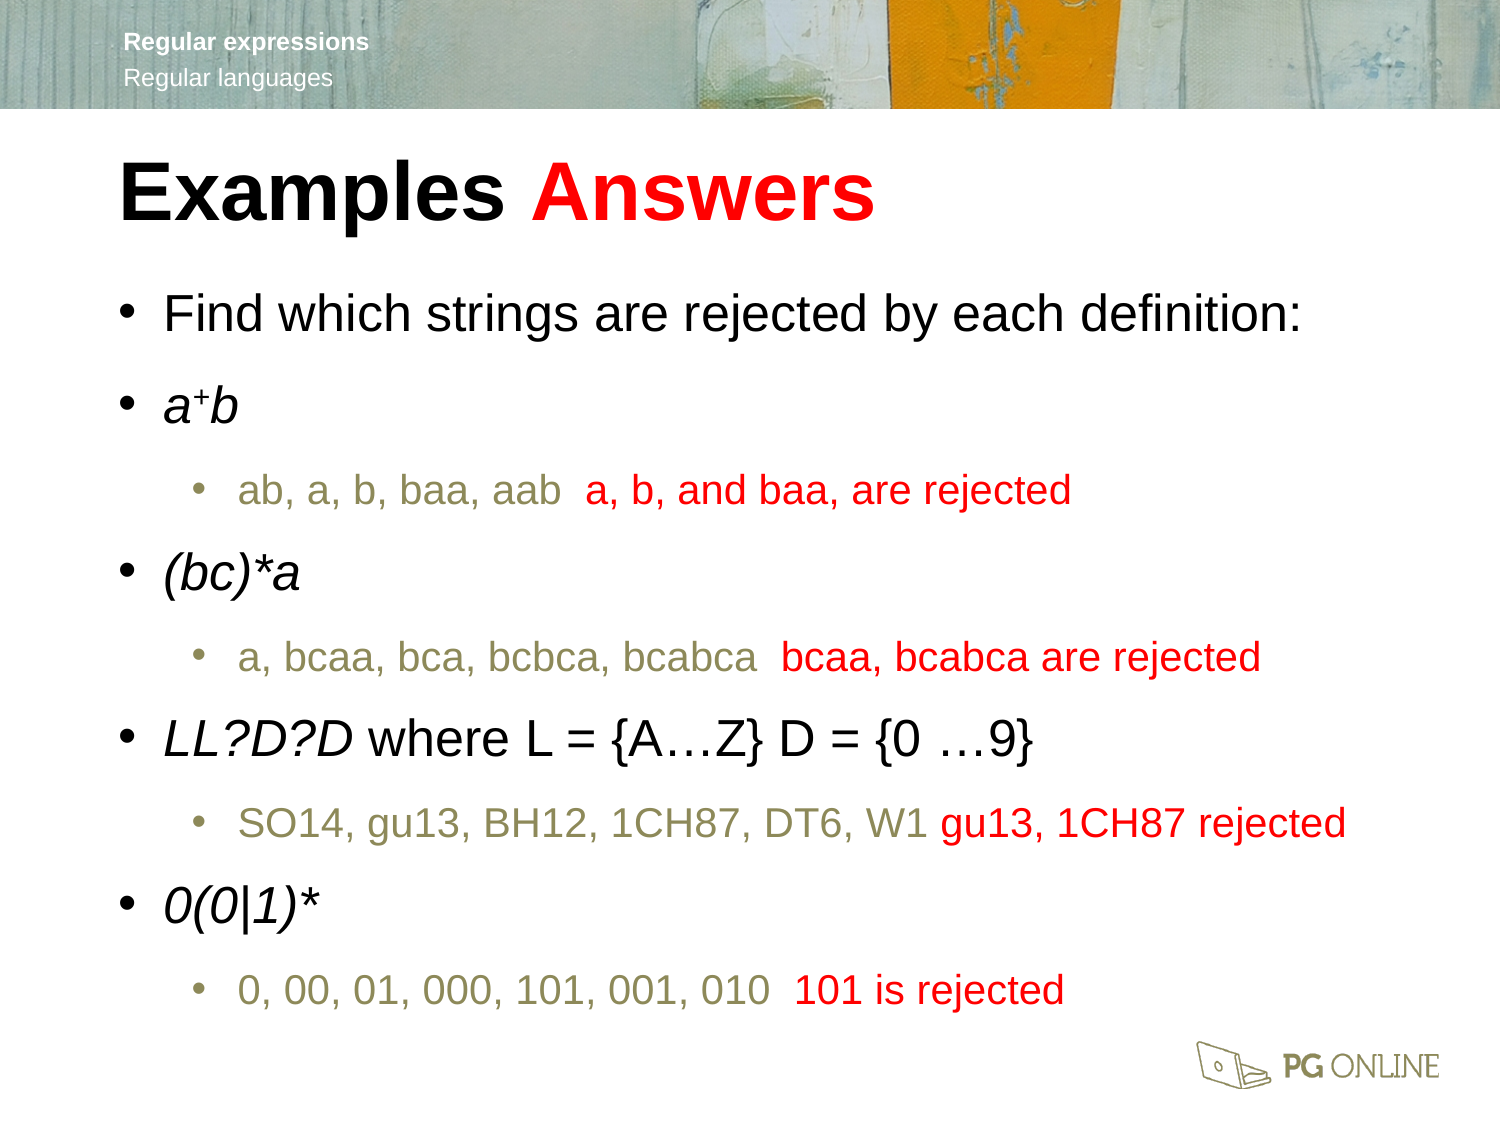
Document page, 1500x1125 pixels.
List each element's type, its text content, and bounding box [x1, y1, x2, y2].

picture [0, 0, 1500, 109]
list Find which strings are rejected by each definition: a+b ab, a, b, baa, aab a, b, and baa, are rejected (bc)*a a, bcaa, bca, bcbca, bcabca bcaa, bcabca are rejected LL?D?D where L = {A…Z} D = {0 …9} SO14, gu13, BH12, 1CH87, DT6, W1 gu13, 1CH87 rejected 0(0|1)* 0, 00, 01, 000, 101, 001, 010 101 is rejected [118, 279, 1398, 847]
list Examples Answers [118, 148, 1401, 259]
